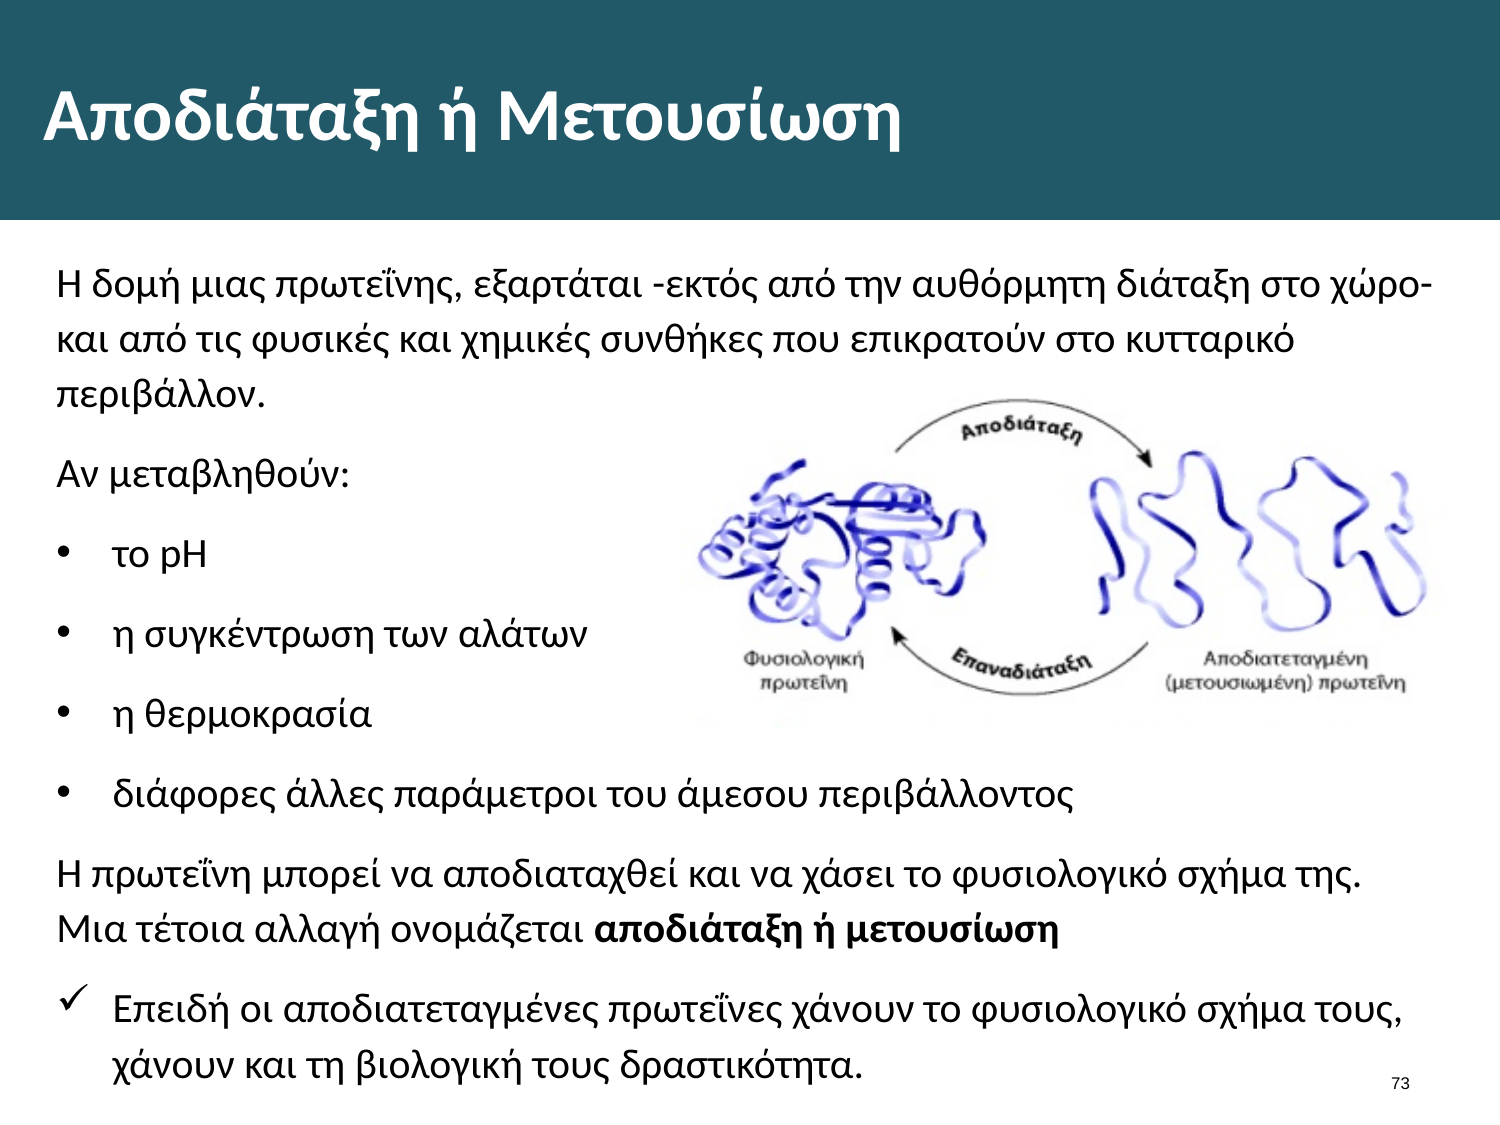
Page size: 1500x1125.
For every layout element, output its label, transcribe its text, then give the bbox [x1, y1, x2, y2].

slide_number 72 [1074, 1042, 1425, 1103]
list Η δομή μιας πρωτεΐνης, εξαρτάται -εκτός από την αυθόρμητη διάταξη στο χώρο- και από τις φυσικές και χημικές συνθήκες που επικρατούν στο κυτταρικό περιβάλλον. Αν μεταβληθούν: το pH η συγκέντρωση των αλάτων η θερμοκρασία διάφορες άλλες παράμετροι του άμεσου περιβάλλοντος Η πρωτεΐνη μπορεί να αποδιαταχθεί και να χάσει το φυσιολογικό σχήμα της. Μια τέτοια αλλαγή ονομάζεται αποδιάταξη ή μετουσίωση Επειδή οι αποδιατεταγμένες πρωτεΐνες χάνουν το φυσιολογικό σχήμα τους, χάνουν και τη βιολογική τους δραστικότητα. [41, 243, 1459, 1125]
picture [678, 385, 1446, 727]
title Αποδιάταξη ή Μετουσίωση [0, 0, 1500, 220]
